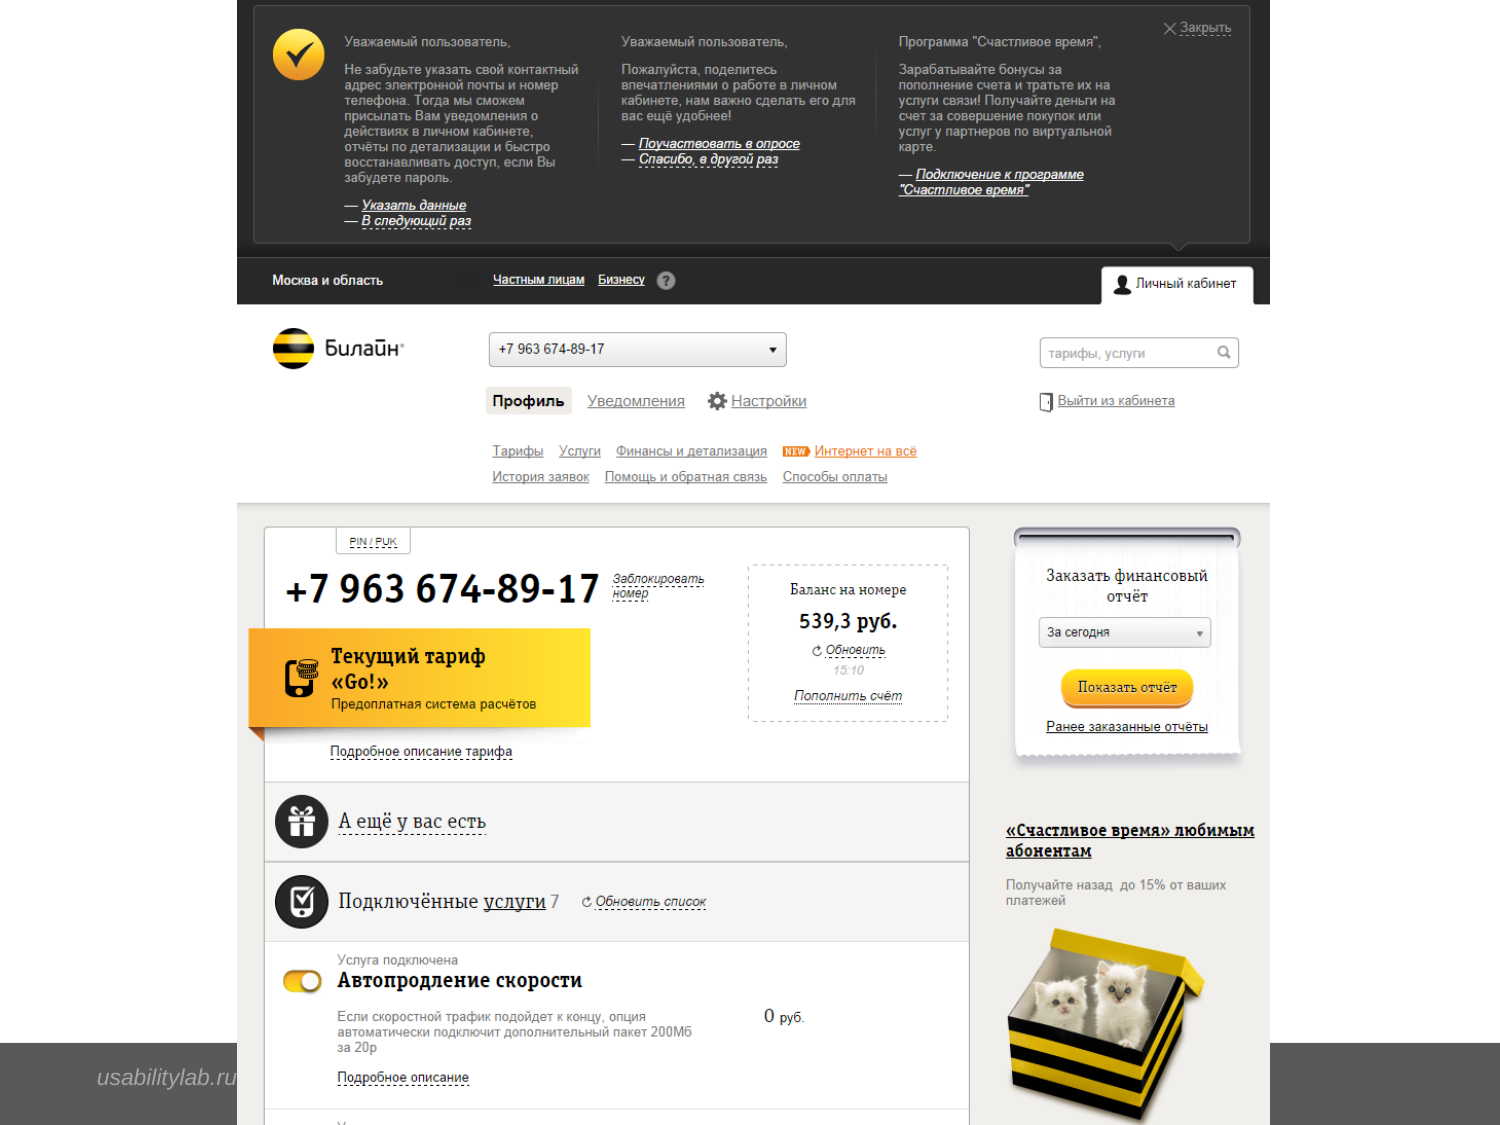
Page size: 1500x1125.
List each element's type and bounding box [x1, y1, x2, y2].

picture [236, 0, 1270, 1125]
